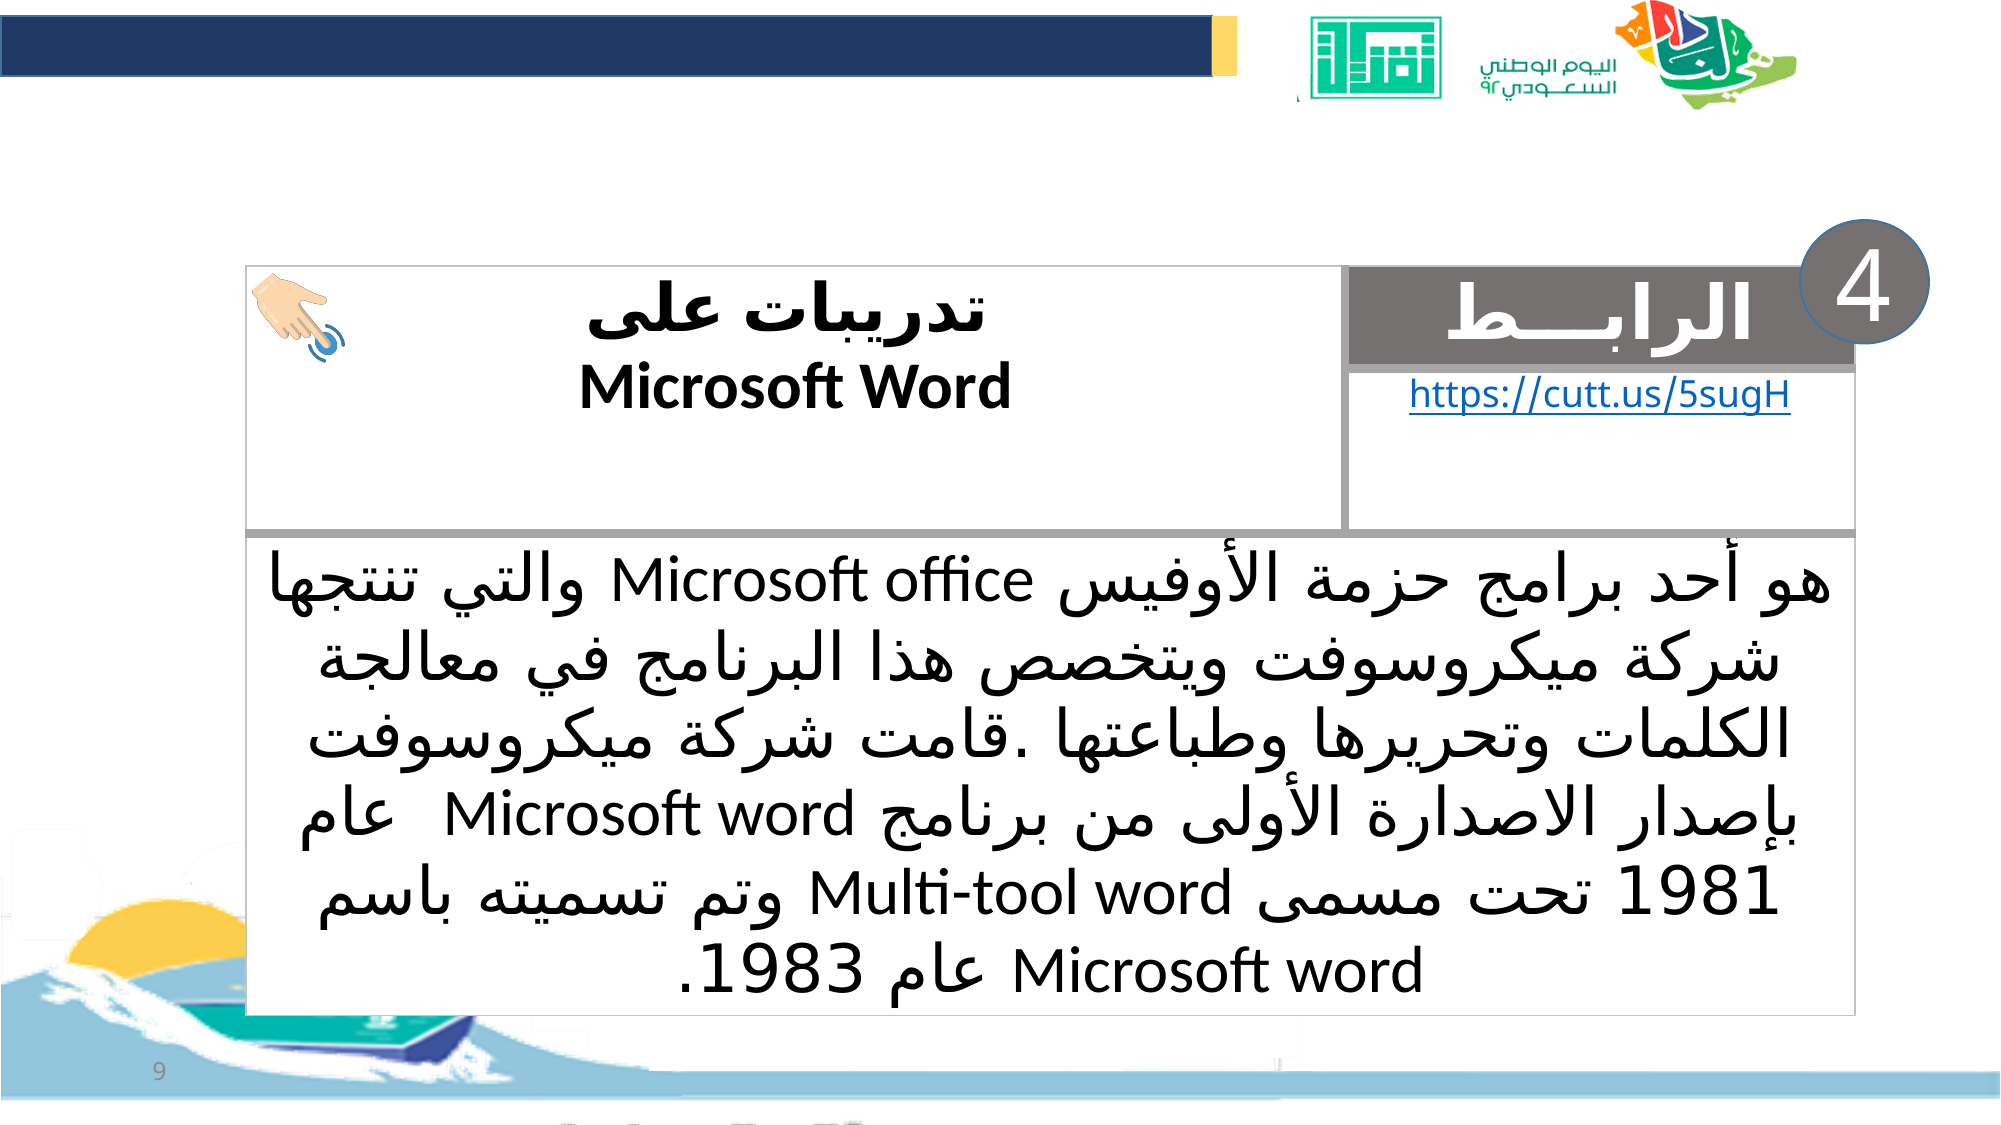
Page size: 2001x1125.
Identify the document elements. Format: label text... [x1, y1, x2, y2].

table_header الرابـــط [1349, 267, 1854, 364]
slide_number 9 [137, 1042, 588, 1103]
text_box 4 [1798, 219, 1930, 345]
table_header تدريبات على Microsoft Word [247, 267, 1341, 529]
table_cell https://cutt.us/5sugH [1349, 373, 1854, 529]
picture [0, 0, 2001, 1125]
table_cell هو أحد برامج حزمة الأوفيس Microsoft office والتي تنتجها شركة ميكروسوفت ويتخصص هذا البرنامج في معالجة الكلمات وتحريرها وطباعتها .قامت شركة ميكروسوفت بإصدار الاصدارة الأولى من برنامج Microsoft word عام 1981 تحت مسمى Multi-tool word وتم تسميته باسم Microsoft word عام 1983. [247, 538, 1854, 1015]
